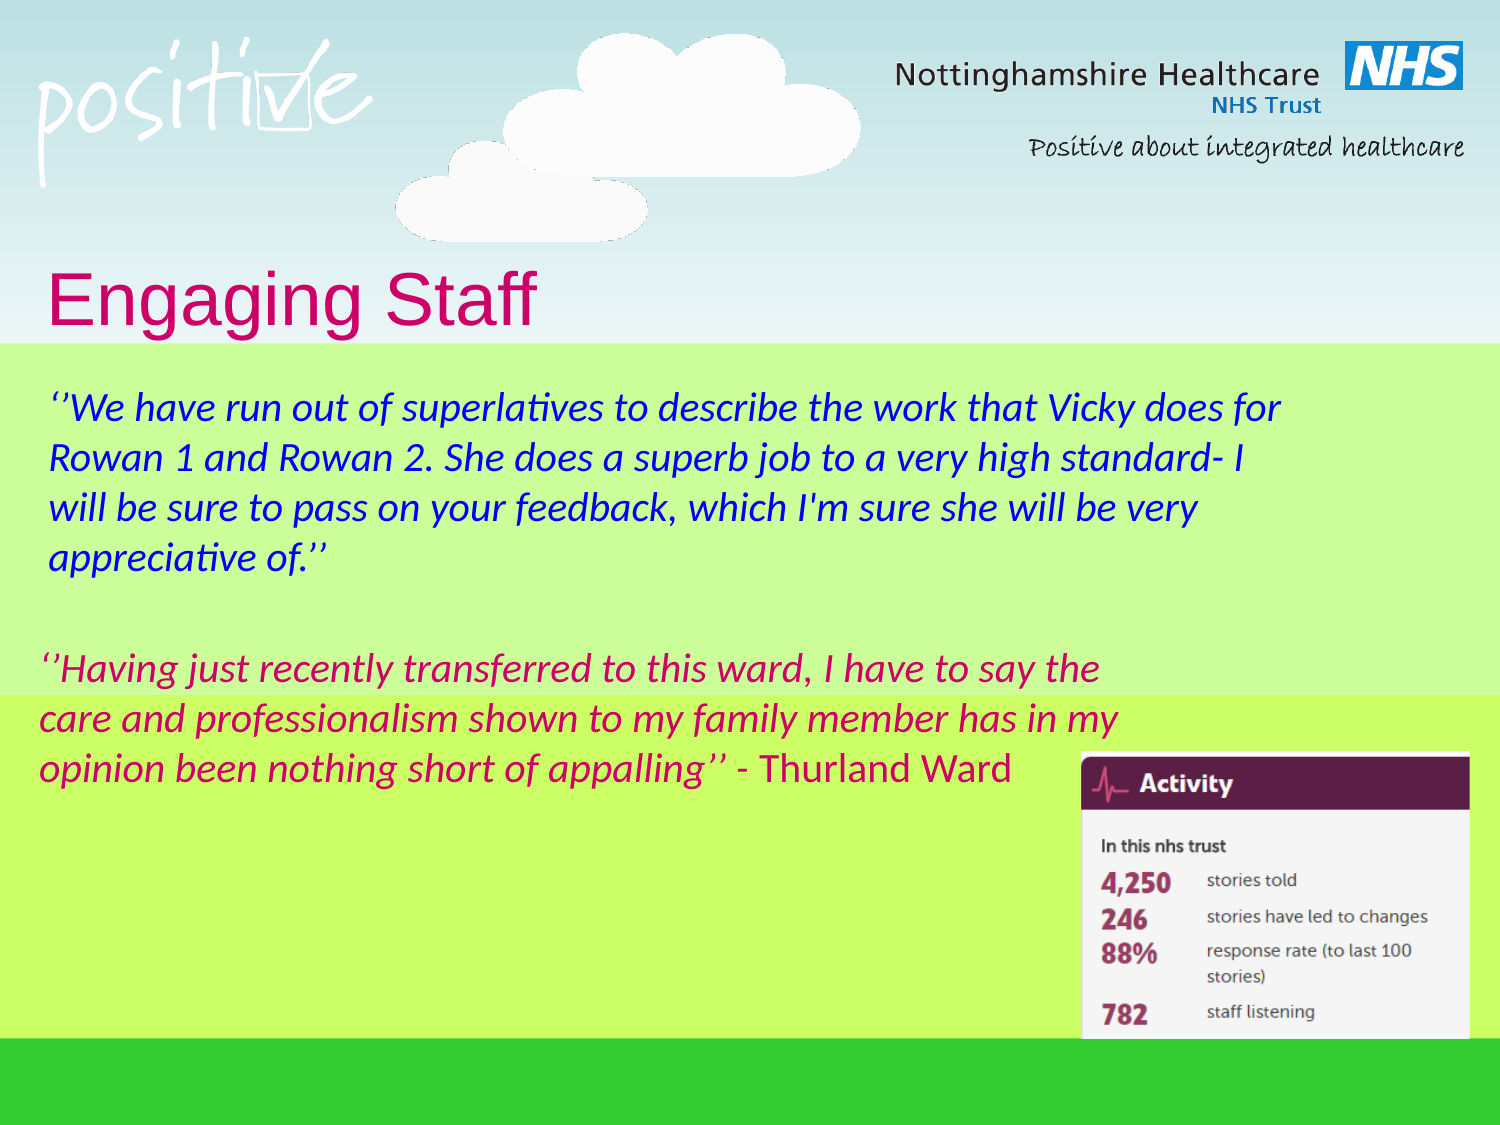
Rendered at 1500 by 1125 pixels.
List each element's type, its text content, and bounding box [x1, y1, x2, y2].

list ‘’We have run out of superlatives to describe the work that Vicky does for Rowan 1 and Rowan 2. She does a superb job to a very high standard- I will be sure to pass on your feedback, which I'm sure she will be very appreciative of.’’ [33, 449, 1309, 696]
picture [876, 28, 1463, 126]
text_box Engaging Staff [32, 243, 574, 349]
picture [1080, 751, 1470, 1039]
picture [17, 23, 381, 195]
picture [392, 27, 866, 244]
text_box ‘’Having just recently transferred to this ward, I have to say the care and professionalism shown to my family member has in my opinion been nothing short of appalling’’ - Thurland Ward [24, 633, 1194, 799]
picture [1023, 128, 1467, 170]
